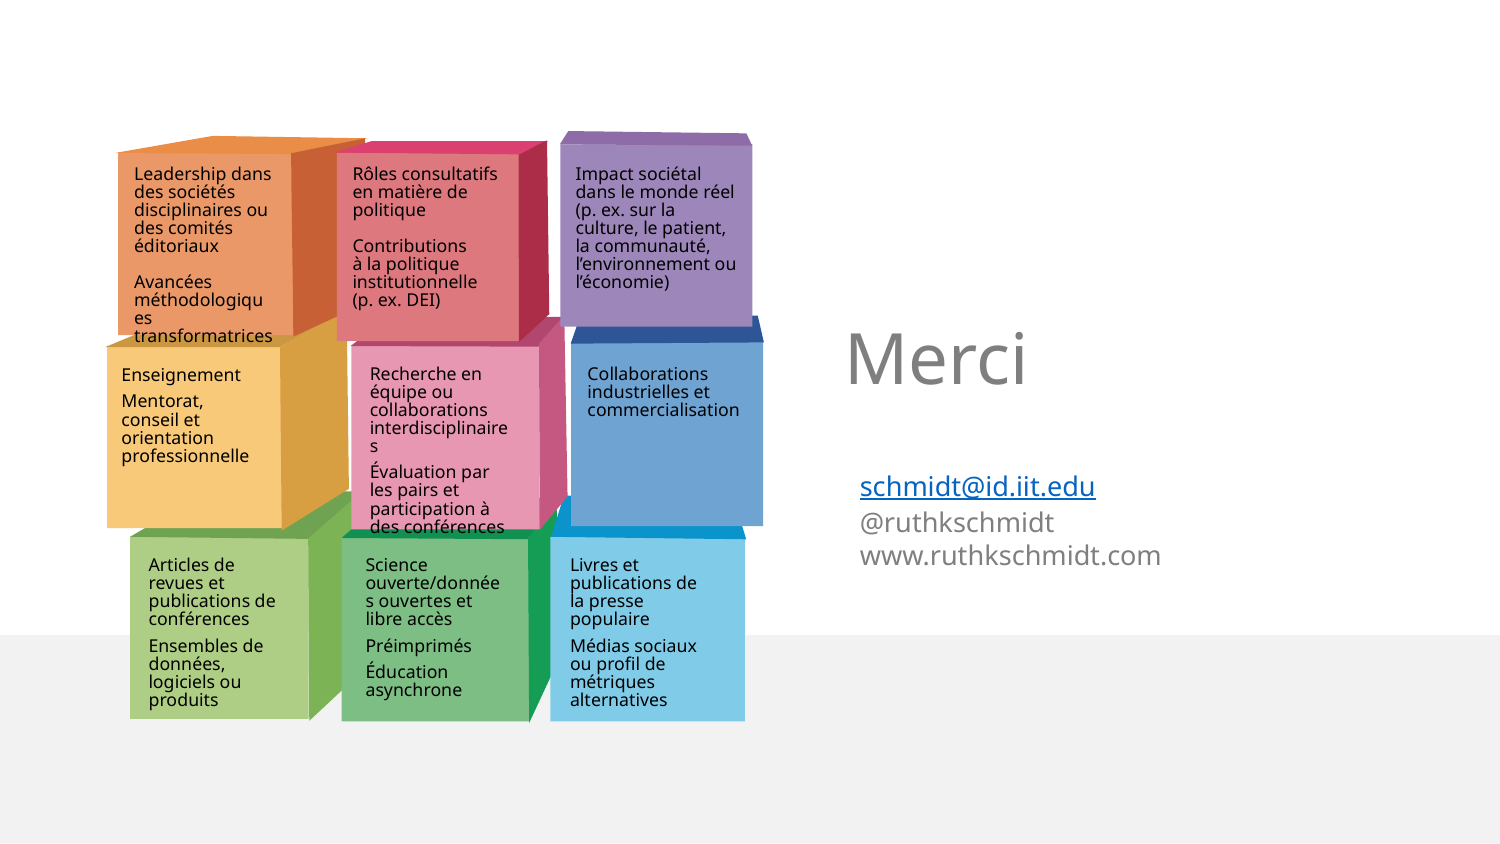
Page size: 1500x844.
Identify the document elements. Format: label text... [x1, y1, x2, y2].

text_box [570, 315, 765, 527]
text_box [341, 537, 546, 724]
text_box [115, 135, 369, 337]
text_box [0, 635, 1500, 844]
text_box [559, 130, 753, 327]
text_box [333, 140, 550, 343]
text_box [105, 308, 345, 531]
text_box schmidt@id.iit.edu @ruthkschmidt www.ruthkschmidt.com [844, 461, 1281, 579]
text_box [350, 333, 566, 530]
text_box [129, 538, 336, 722]
text_box Merci [829, 305, 1265, 406]
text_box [550, 535, 747, 722]
